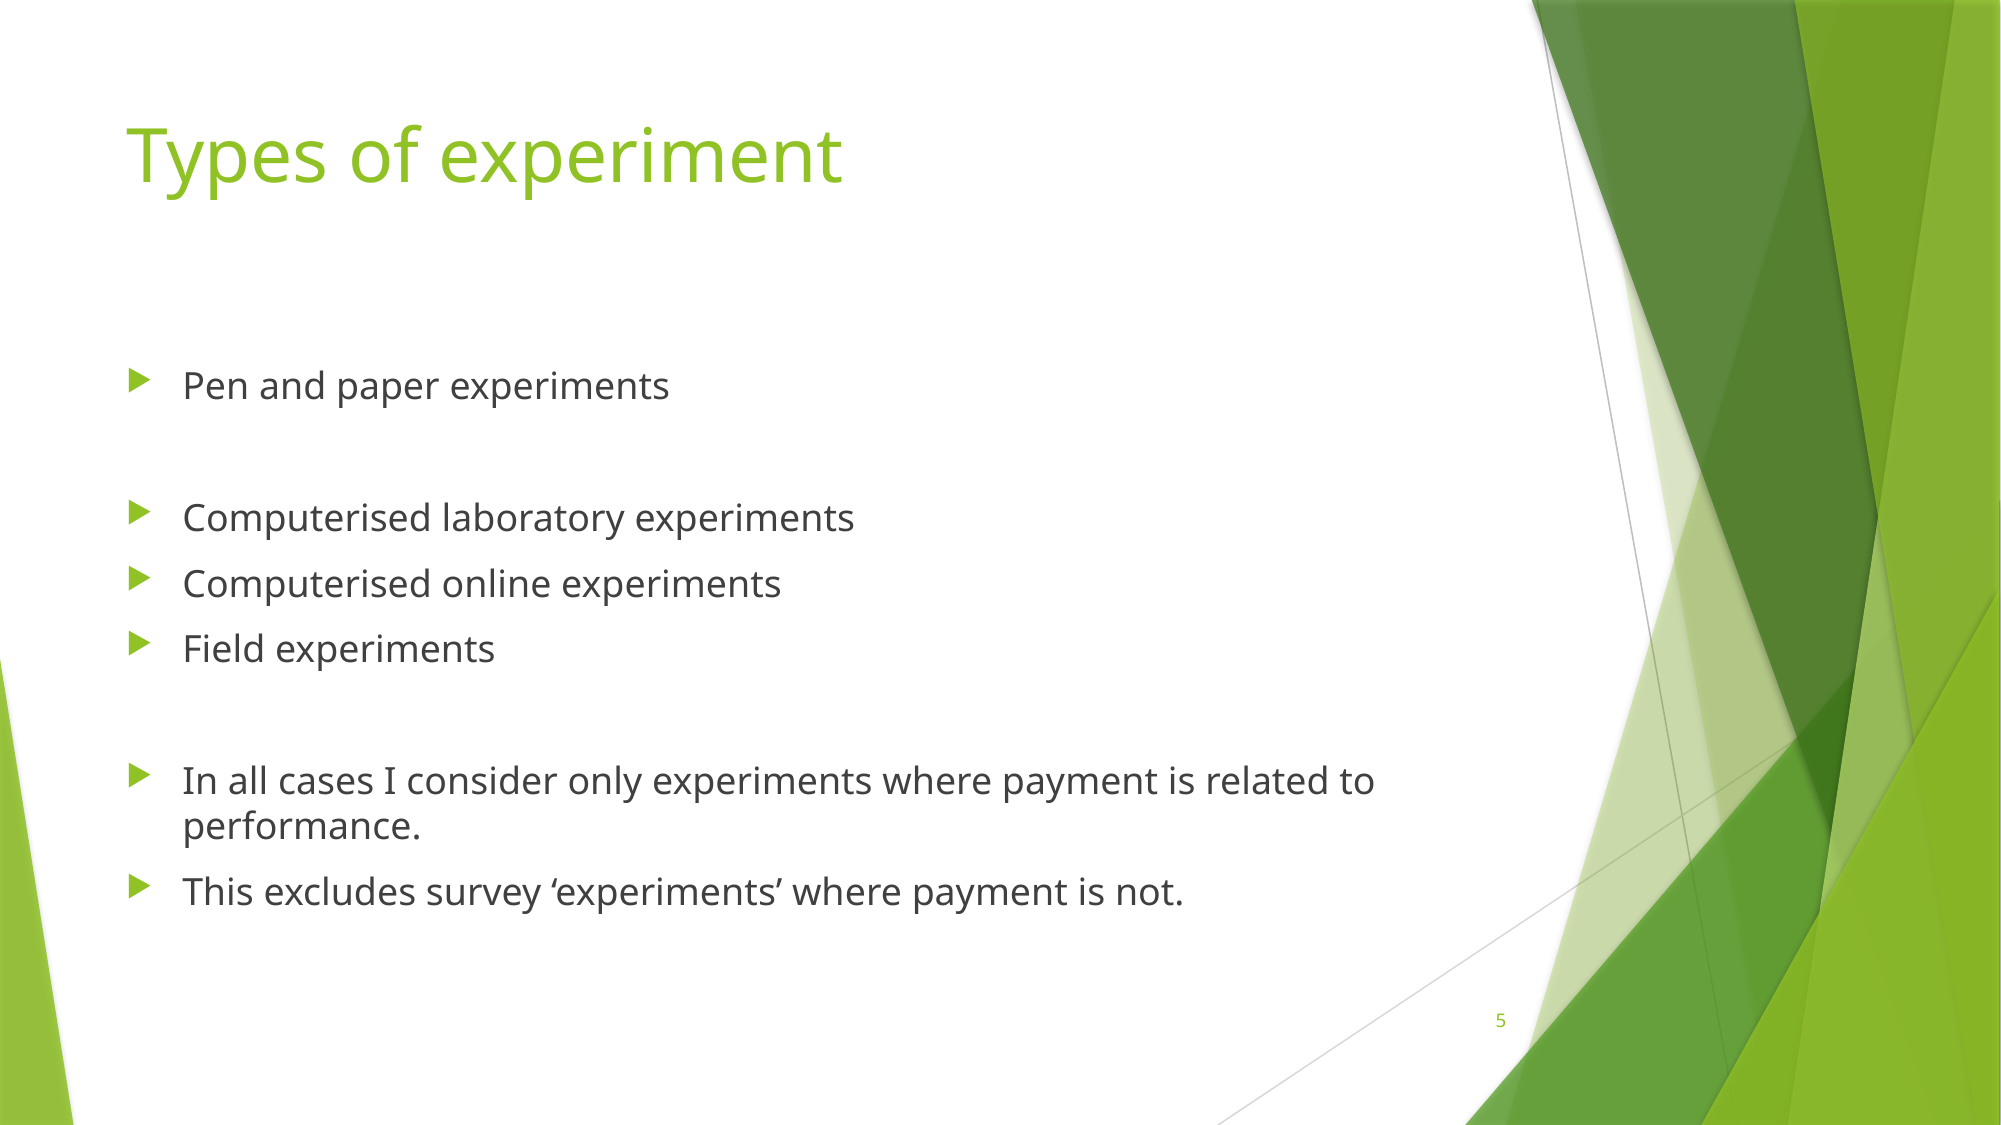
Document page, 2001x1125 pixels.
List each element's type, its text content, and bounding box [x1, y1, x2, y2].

slide_number 5 [1409, 991, 1522, 1051]
list Pen and paper experiments Computerised laboratory experiments Computerised online experiments Field experiments In all cases I consider only experiments where payment is related to performance. This excludes survey ‘experiments’ where payment is not. [111, 354, 1522, 992]
title Types of experiment [111, 99, 1522, 317]
